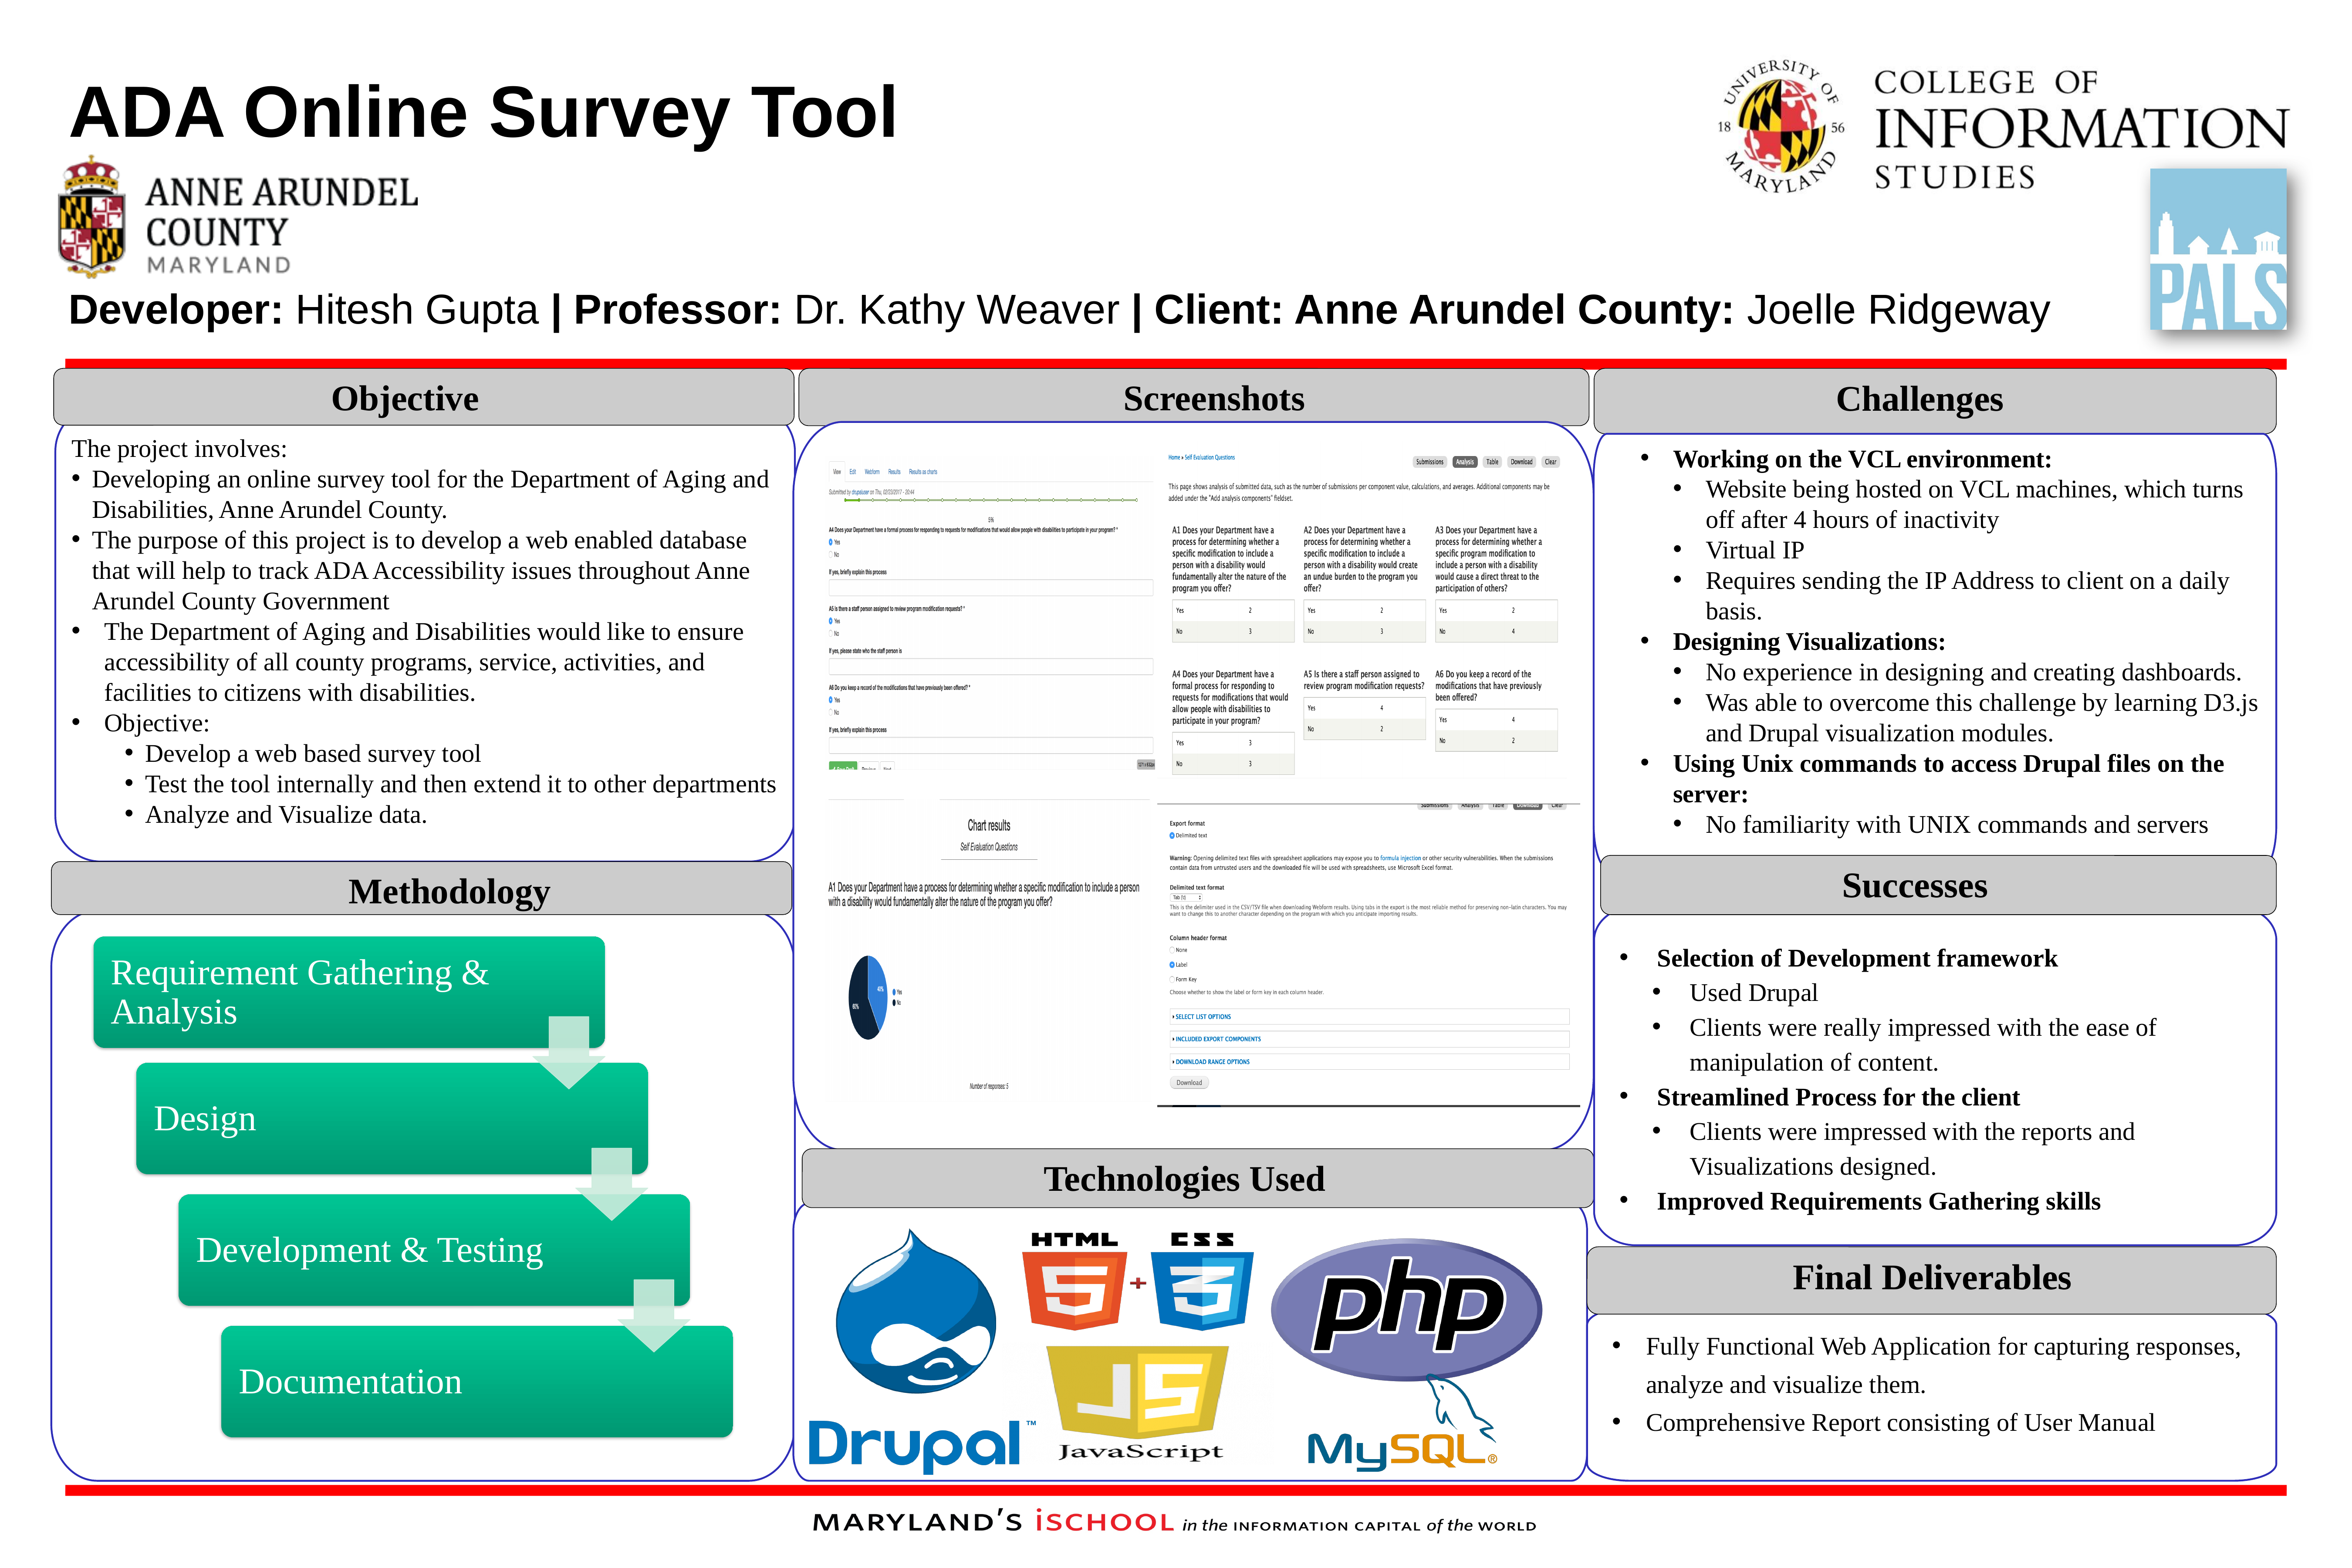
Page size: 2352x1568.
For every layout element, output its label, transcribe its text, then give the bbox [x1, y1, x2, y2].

picture [1157, 803, 1580, 1108]
text_box Technologies Used [802, 1149, 1593, 1208]
text_box [797, 421, 1595, 1149]
picture [825, 455, 1155, 770]
text_box Developer: Hitesh Gupta | Professor: Dr. Kathy Weaver | Client: Anne Arundel County: Joelle Ridgeway [60, 277, 2145, 337]
text_box ADA Online Survey Tool [60, 60, 1465, 156]
picture [794, 1491, 1567, 1552]
text_box Challenges [1594, 368, 2277, 434]
picture [1676, 10, 2343, 330]
text_box [1592, 433, 2270, 864]
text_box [93, 931, 733, 1438]
text_box Final Deliverables [1587, 1247, 2277, 1315]
text_box Objective [54, 368, 794, 405]
text_box Successes [1600, 855, 2277, 915]
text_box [51, 406, 795, 1481]
text_box Fully Functional Web Application for capturing responses, analyze and visualize them. Comprehensive Report consisting of User Manual [1586, 1314, 2278, 1482]
picture [1157, 441, 1567, 778]
picture [809, 1228, 1547, 1475]
picture [825, 799, 1152, 1102]
text_box [797, 1203, 1588, 1482]
picture [58, 154, 418, 281]
text_box Working on the VCL environment: Website being hosted on VCL machines, which turns off after 4 hours of inactivity Virtual IP Requires sending the IP Address to client on a daily basis. Designing Visualizations: No experience in designing and creating dashboards. Was able to overcome this challenge by learning D3.js and Drupal visualization modules. Using Unix commands to access Drupal files on the server: No familiarity with UNIX commands and servers [1634, 439, 2277, 868]
text_box Screenshots [799, 368, 1589, 426]
text_box Selection of Development framework Used Drupal Clients were really impressed with the ease of manipulation of content. Streamlined Process for the client Clients were impressed with the reports and Visualizations designed. Improved Requirements Gathering skills [1593, 914, 2278, 1247]
